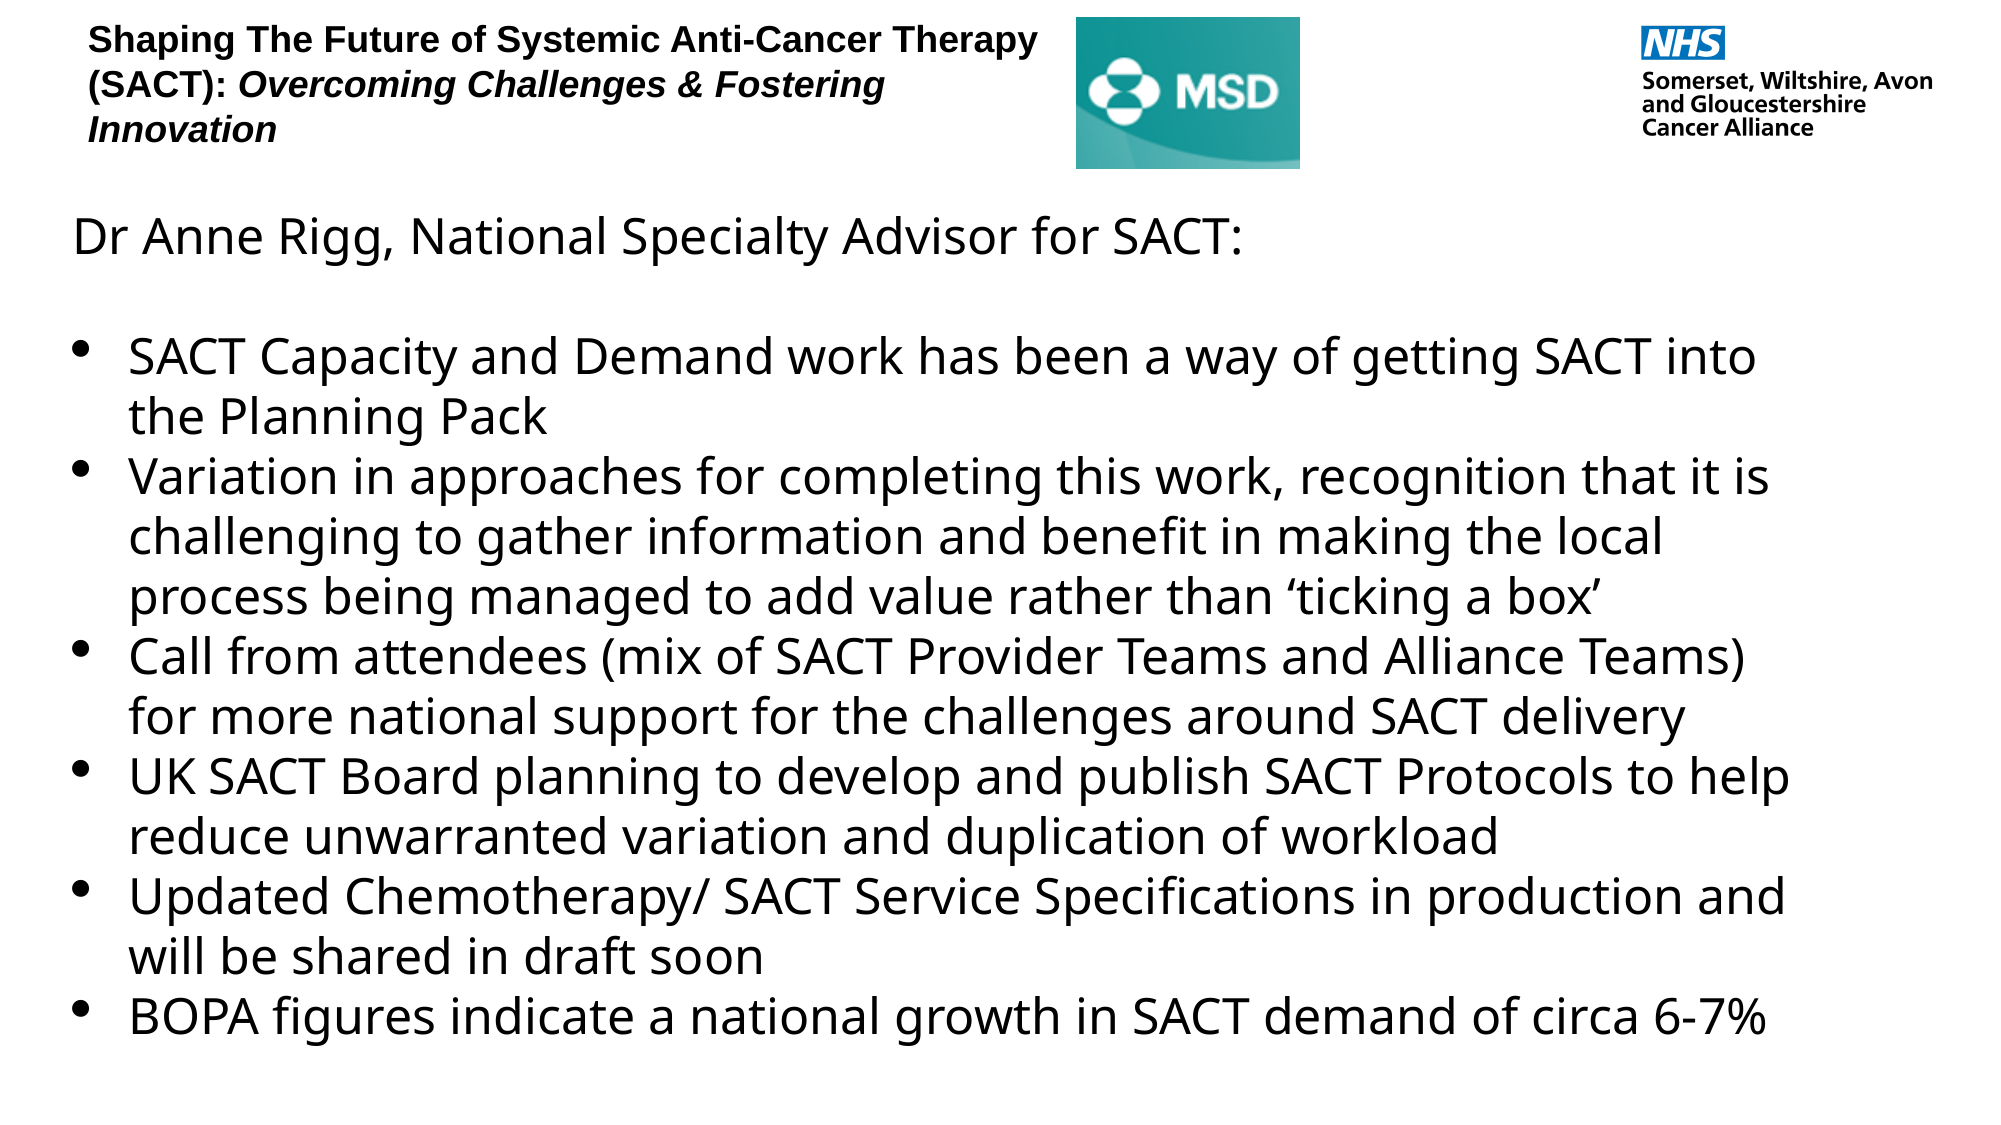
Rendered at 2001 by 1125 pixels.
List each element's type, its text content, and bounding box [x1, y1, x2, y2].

picture [1076, 17, 1300, 169]
picture [1636, 19, 1937, 142]
text_box Dr Anne Rigg, National Specialty Advisor for SACT: SACT Capacity and Demand work has been a way of getting SACT into the Planning Pack Variation in approaches for completing this work, recognition that it is challenging to gather information and benefit in making the local process being managed to add value rather than ‘ticking a box’ Call from attendees (mix of SACT Provider Teams and Alliance Teams) for more national support for the challenges around SACT delivery UK SACT Board planning to develop and publish SACT Protocols to help reduce unwarranted variation and duplication of workload Updated Chemotherapy/ SACT Service Specifications in production and will be shared in draft soon BOPA figures indicate a national growth in SACT demand of circa 6-7% [57, 196, 1820, 1097]
text_box Shaping The Future of Systemic Anti-Cancer Therapy (SACT): Overcoming Challenges & Fostering Innovation [73, 7, 1074, 158]
